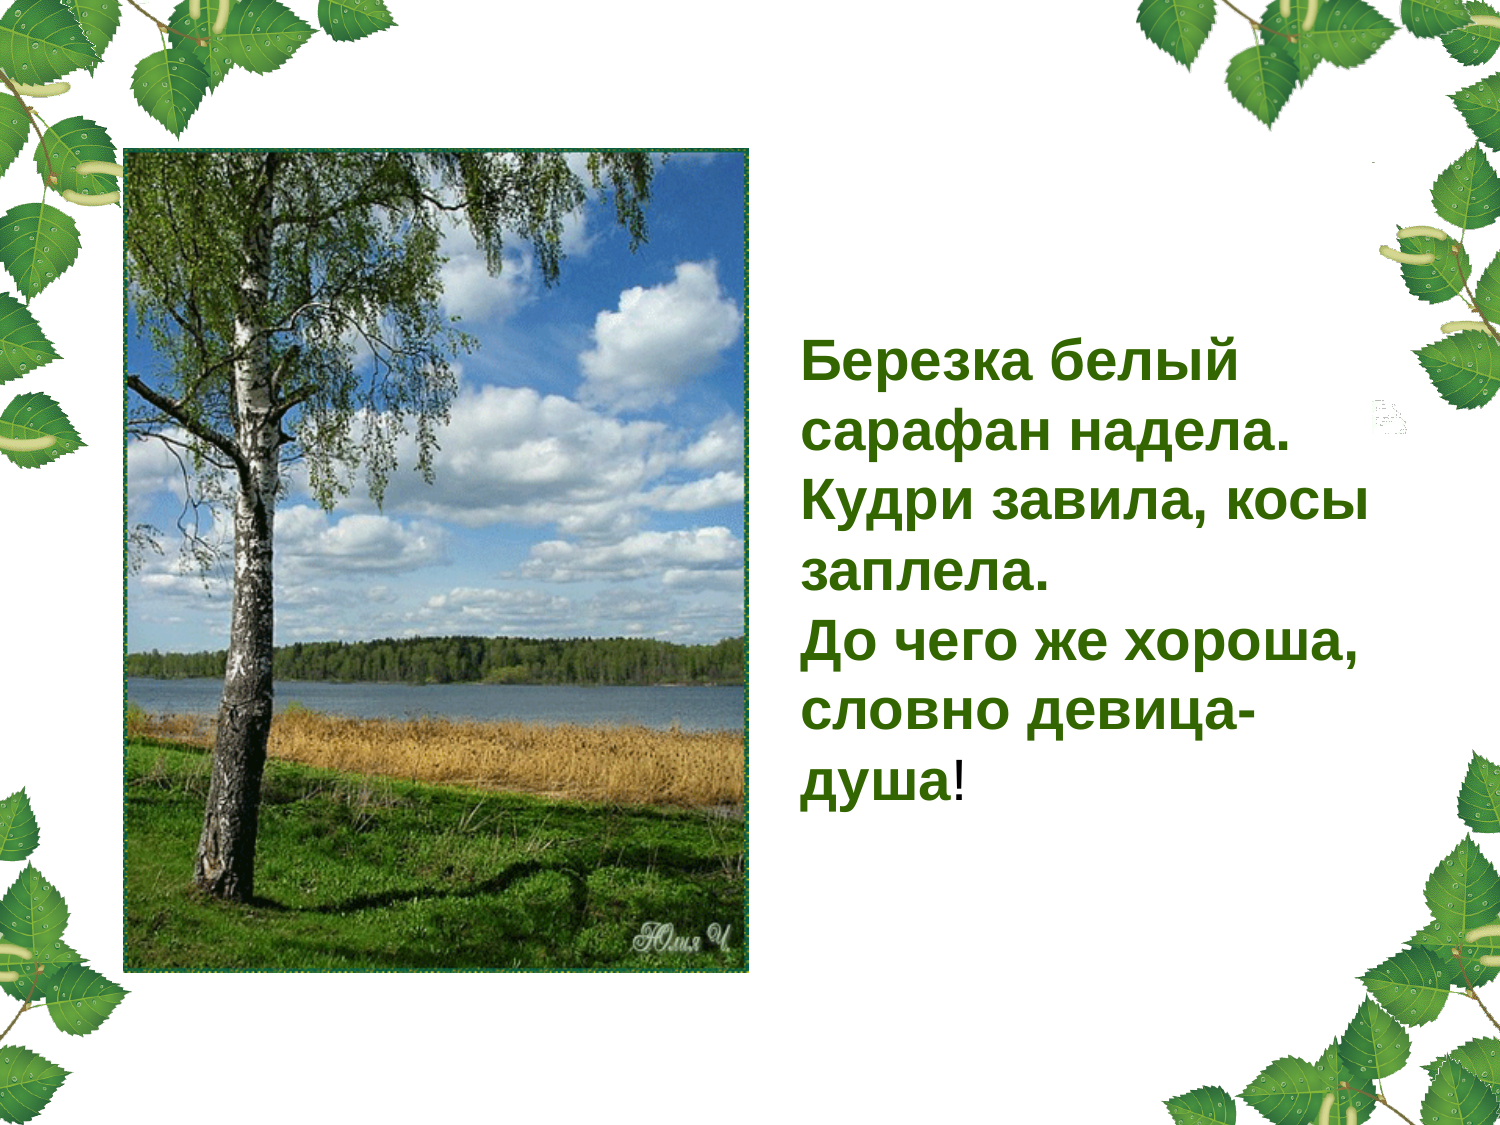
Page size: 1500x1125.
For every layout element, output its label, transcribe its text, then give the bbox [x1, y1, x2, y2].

picture [1136, 0, 1500, 434]
picture [0, 0, 750, 1125]
picture [1160, 749, 1500, 1125]
text_box Березка белый сарафан надела. Кудри завила, косы заплела. До чего же хороша, словно девица-душа! [785, 314, 1424, 819]
